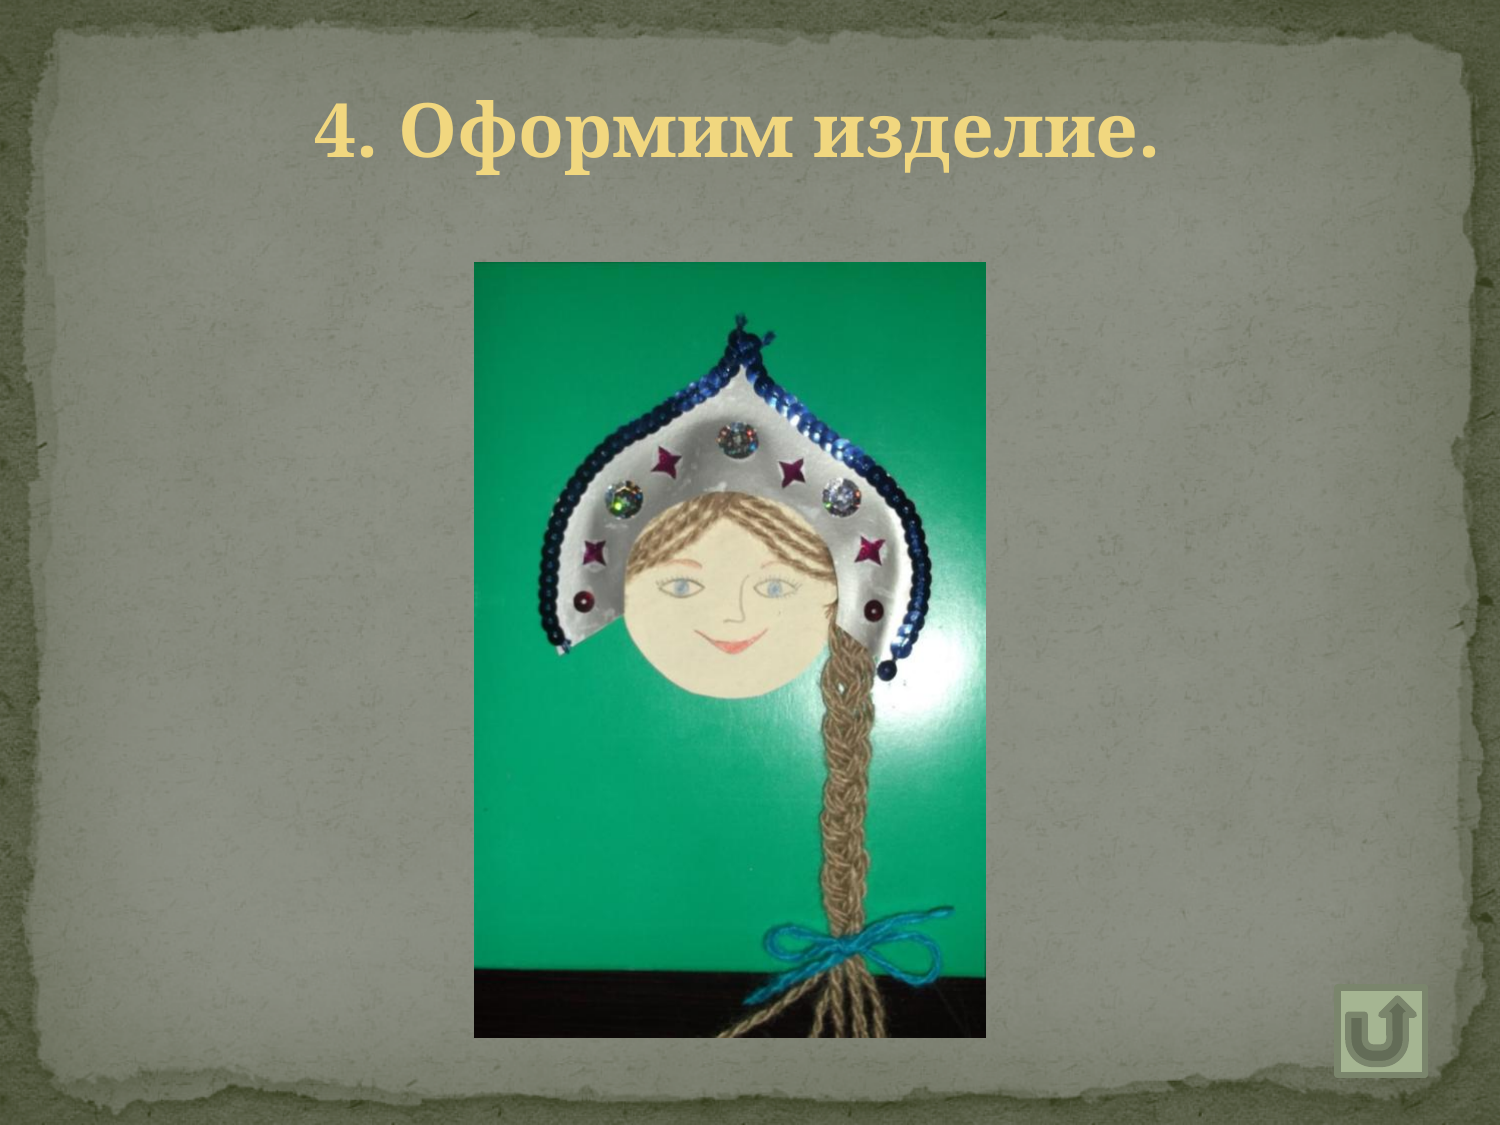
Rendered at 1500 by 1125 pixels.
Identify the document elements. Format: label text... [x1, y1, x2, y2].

picture [474, 262, 986, 1038]
text_box 4. Оформим изделие. [299, 74, 1188, 180]
text_box [1334, 984, 1428, 1078]
